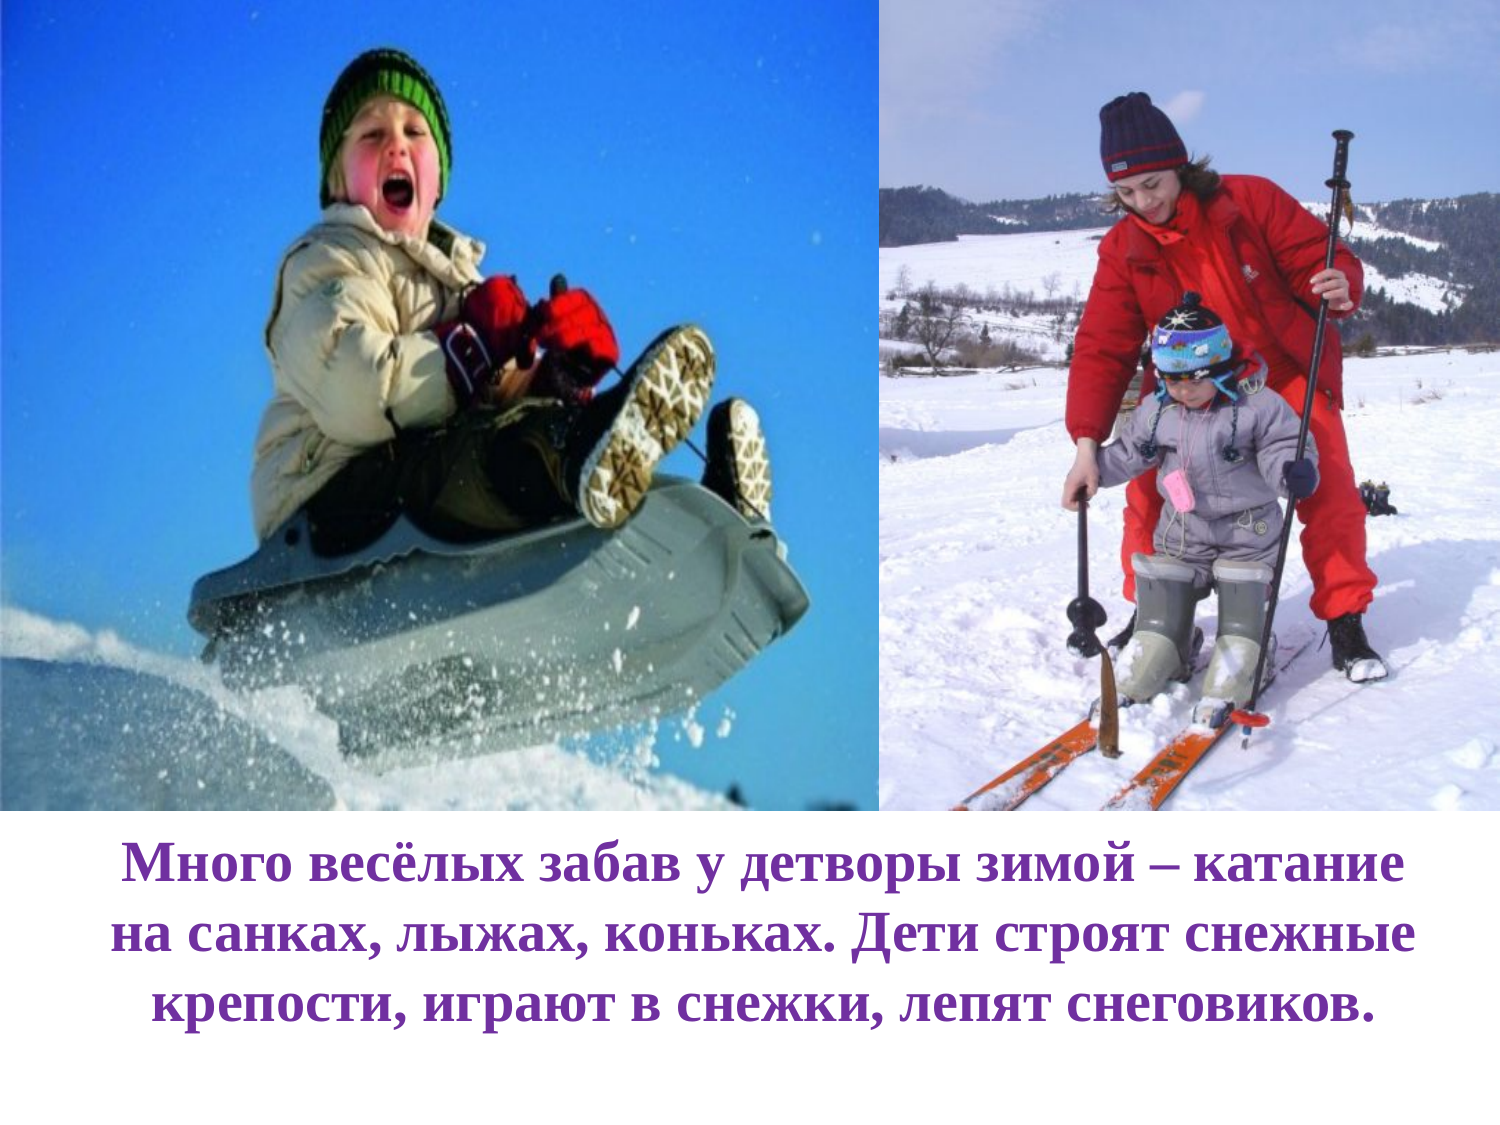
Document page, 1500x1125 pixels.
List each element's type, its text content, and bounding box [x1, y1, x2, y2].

picture [0, 0, 1500, 811]
title Много весёлых забав у детворы зимой – катание на санках, лыжах, коньках. Дети строят снежные крепости, играют в снежки, лепят снеговиков. [88, 834, 1439, 1022]
